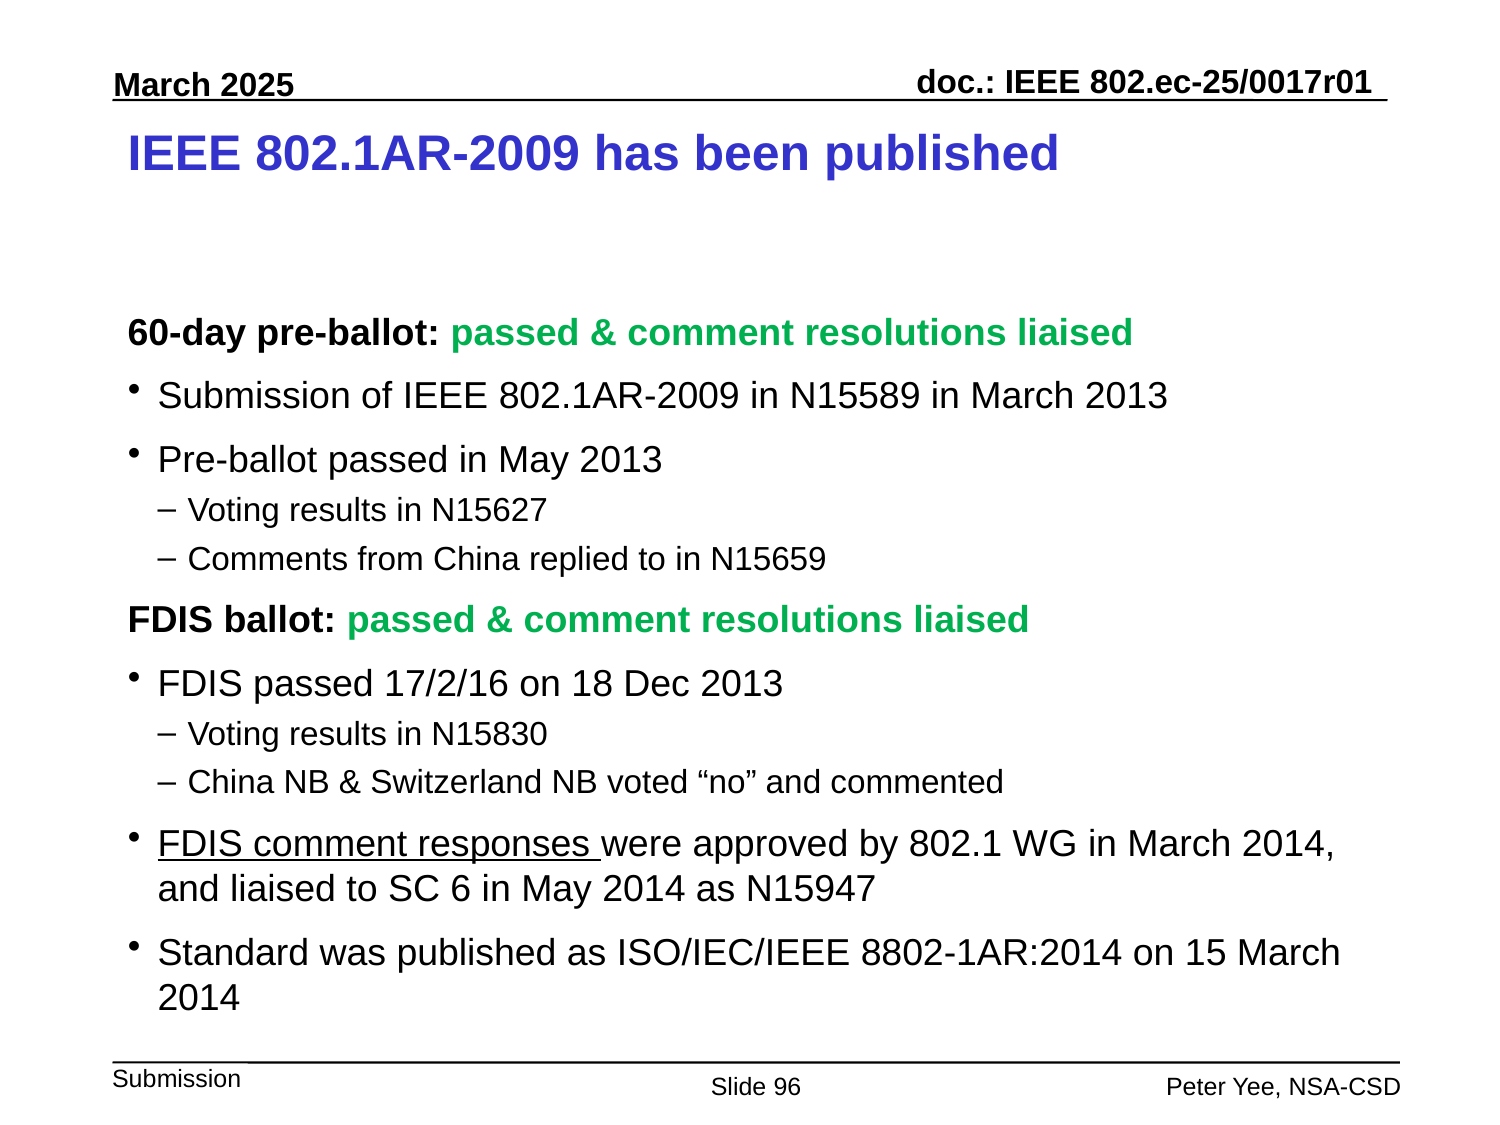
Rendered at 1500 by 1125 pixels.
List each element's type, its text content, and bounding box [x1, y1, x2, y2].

list 60-day pre-ballot: passed & comment resolutions liaised Submission of IEEE 802.1AR-2009 in N15589 in March 2013 Pre-ballot passed in May 2013 Voting results in N15627 Comments from China replied to in N15659 FDIS ballot: passed & comment resolutions liaised FDIS passed 17/2/16 on 18 Dec 2013 Voting results in N15830 China NB & Switzerland NB voted “no” and commented FDIS comment responses were approved by 802.1 WG in March 2014, and liaised to SC 6 in May 2014 as N15947 Standard was published as ISO/IEC/IEEE 8802-1AR:2014 on 15 March 2014 [112, 299, 1388, 975]
title IEEE 802.1AR-2009 has been published [112, 112, 1438, 288]
slide_number Slide 96 [709, 1069, 803, 1101]
footer Peter Yee, NSA-CSD [1164, 1069, 1402, 1101]
